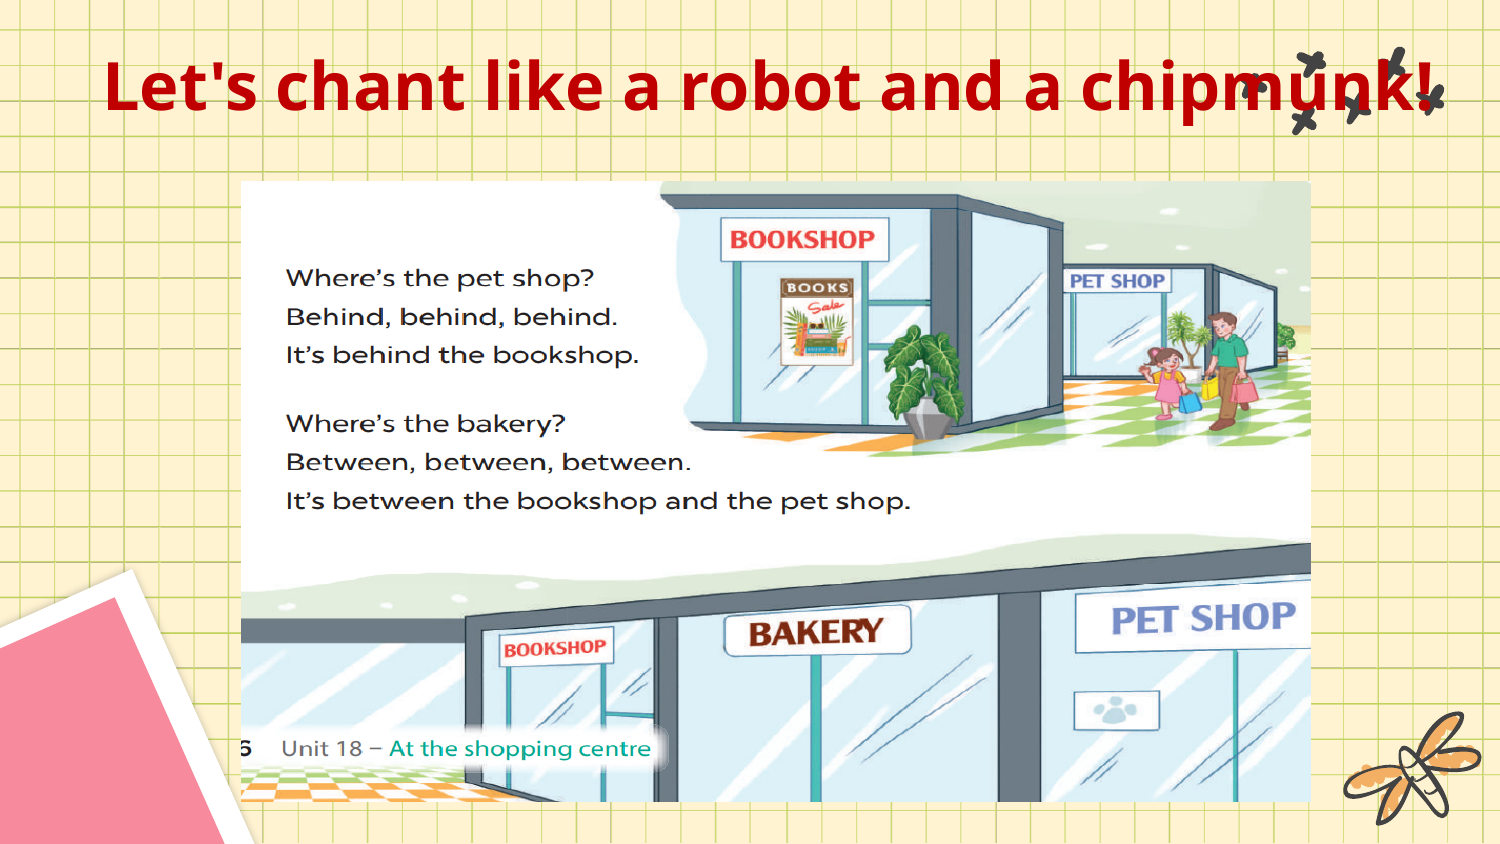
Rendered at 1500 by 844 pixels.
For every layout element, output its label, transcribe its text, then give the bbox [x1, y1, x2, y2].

picture [0, 0, 1500, 843]
text_box Let's chant like a robot and a chipmunk! [22, 36, 1500, 195]
